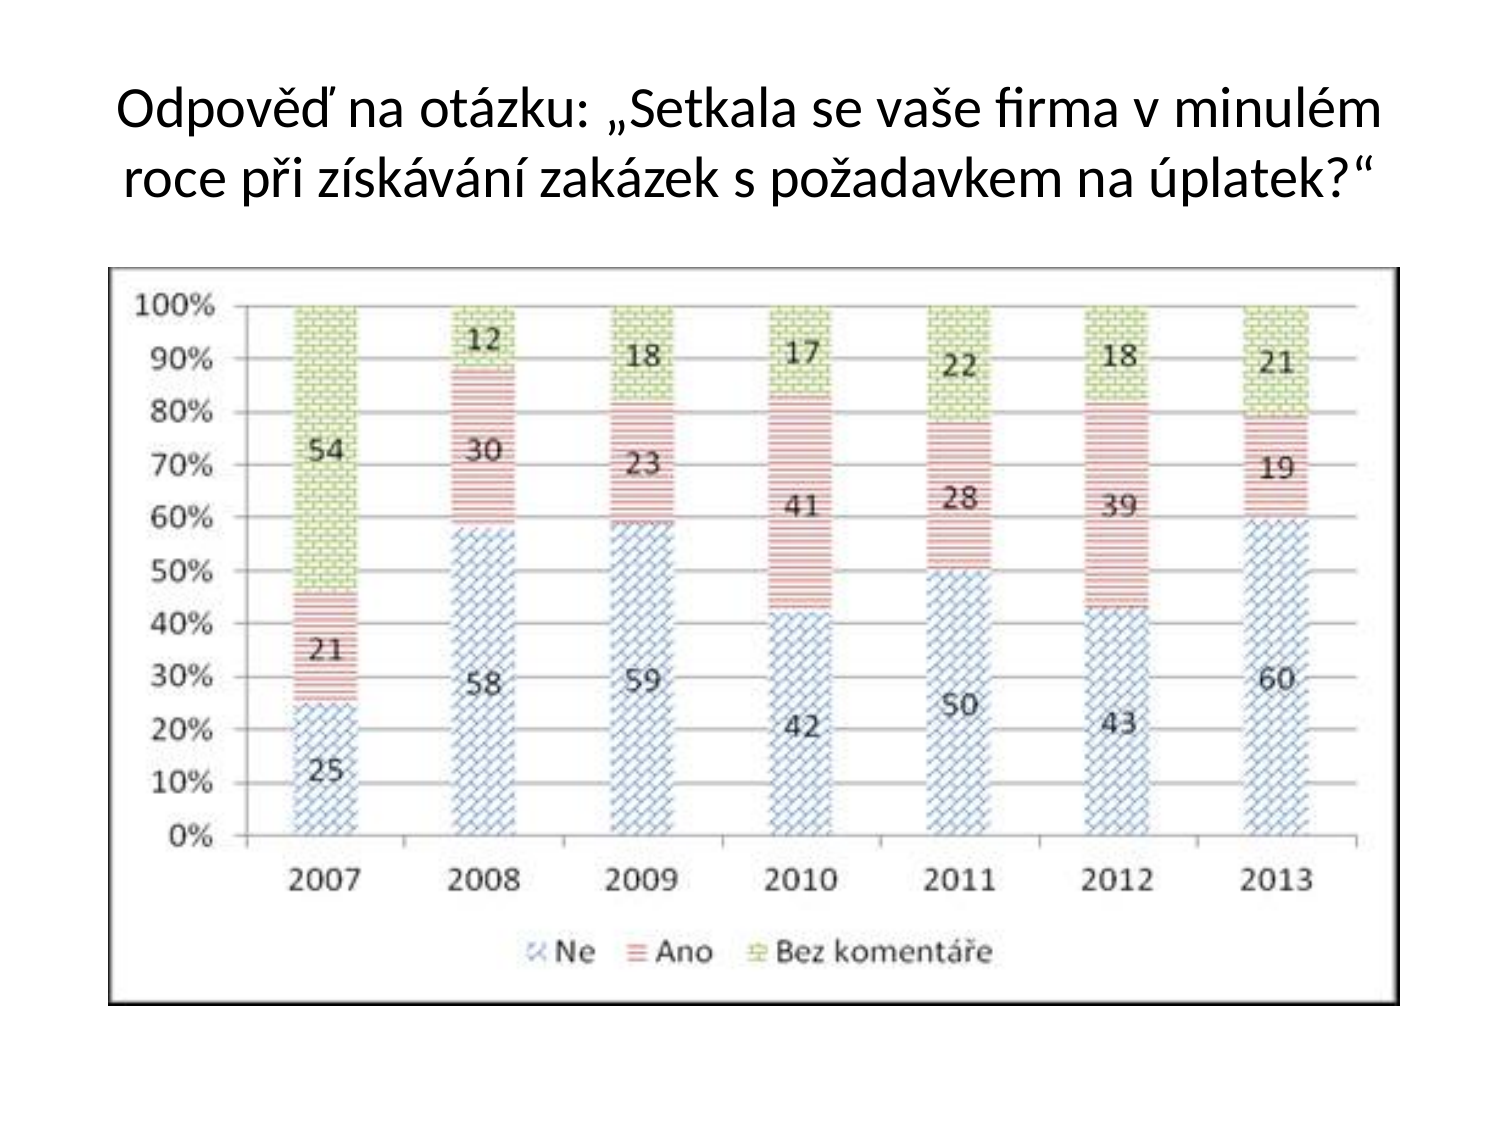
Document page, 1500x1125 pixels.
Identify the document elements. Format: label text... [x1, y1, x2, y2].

title Odpověď na otázku: „Setkala se vaše firma v minulém roce při získávání zakázek s požadavkem na úplatek?“ [75, 45, 1425, 233]
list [108, 266, 1400, 1006]
